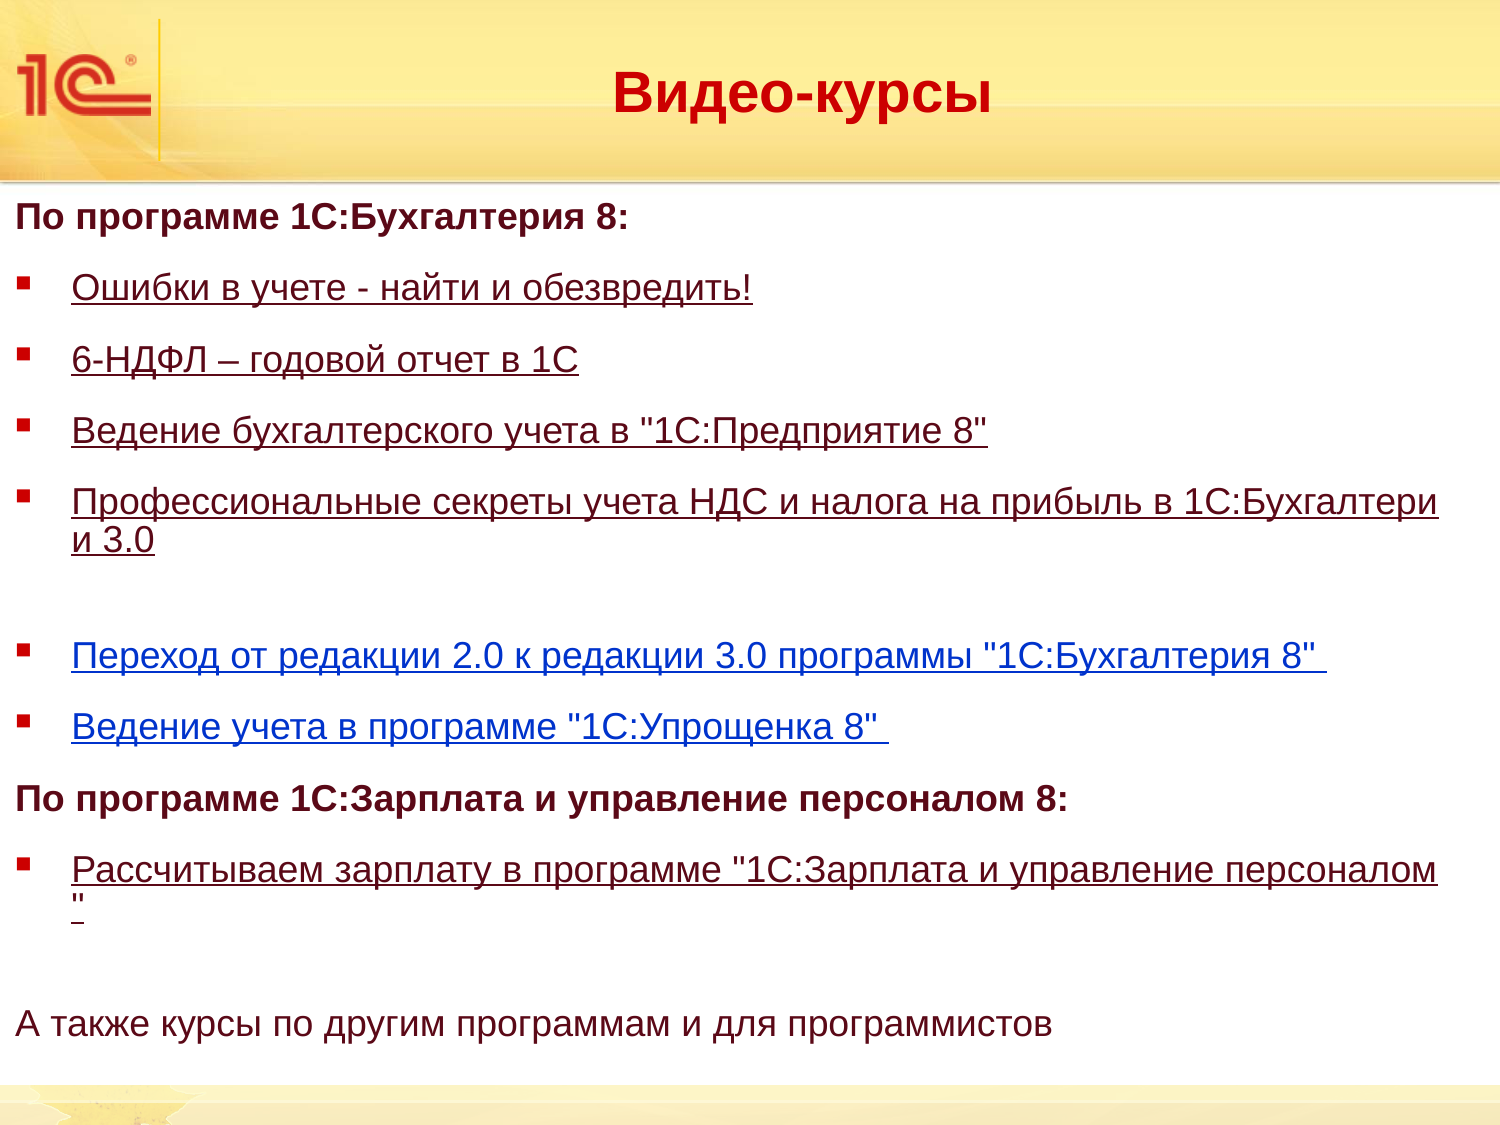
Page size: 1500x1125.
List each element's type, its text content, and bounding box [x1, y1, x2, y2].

title Видео-курсы [206, 7, 1400, 184]
picture [0, 0, 1500, 1125]
list По программе 1С:Бухгалтерия 8: Ошибки в учете - найти и обезвредить! 6-НДФЛ – годовой отчет в 1С Ведение бухгалтерского учета в "1С:Предприятие 8" Профессиональные секреты учета НДС и налога на прибыль в 1С:Бухгалтерии 3.0 Переход от редакции 2.0 к редакции 3.0 программы "1С:Бухгалтерия 8" Ведение учета в программе "1С:Упрощенка 8" По программе 1С:Зарплата и управление персоналом 8: Рассчитываем зарплату в программе "1С:Зарплата и управление персоналом" А также курсы по другим программам и для программистов [0, 184, 1465, 1047]
